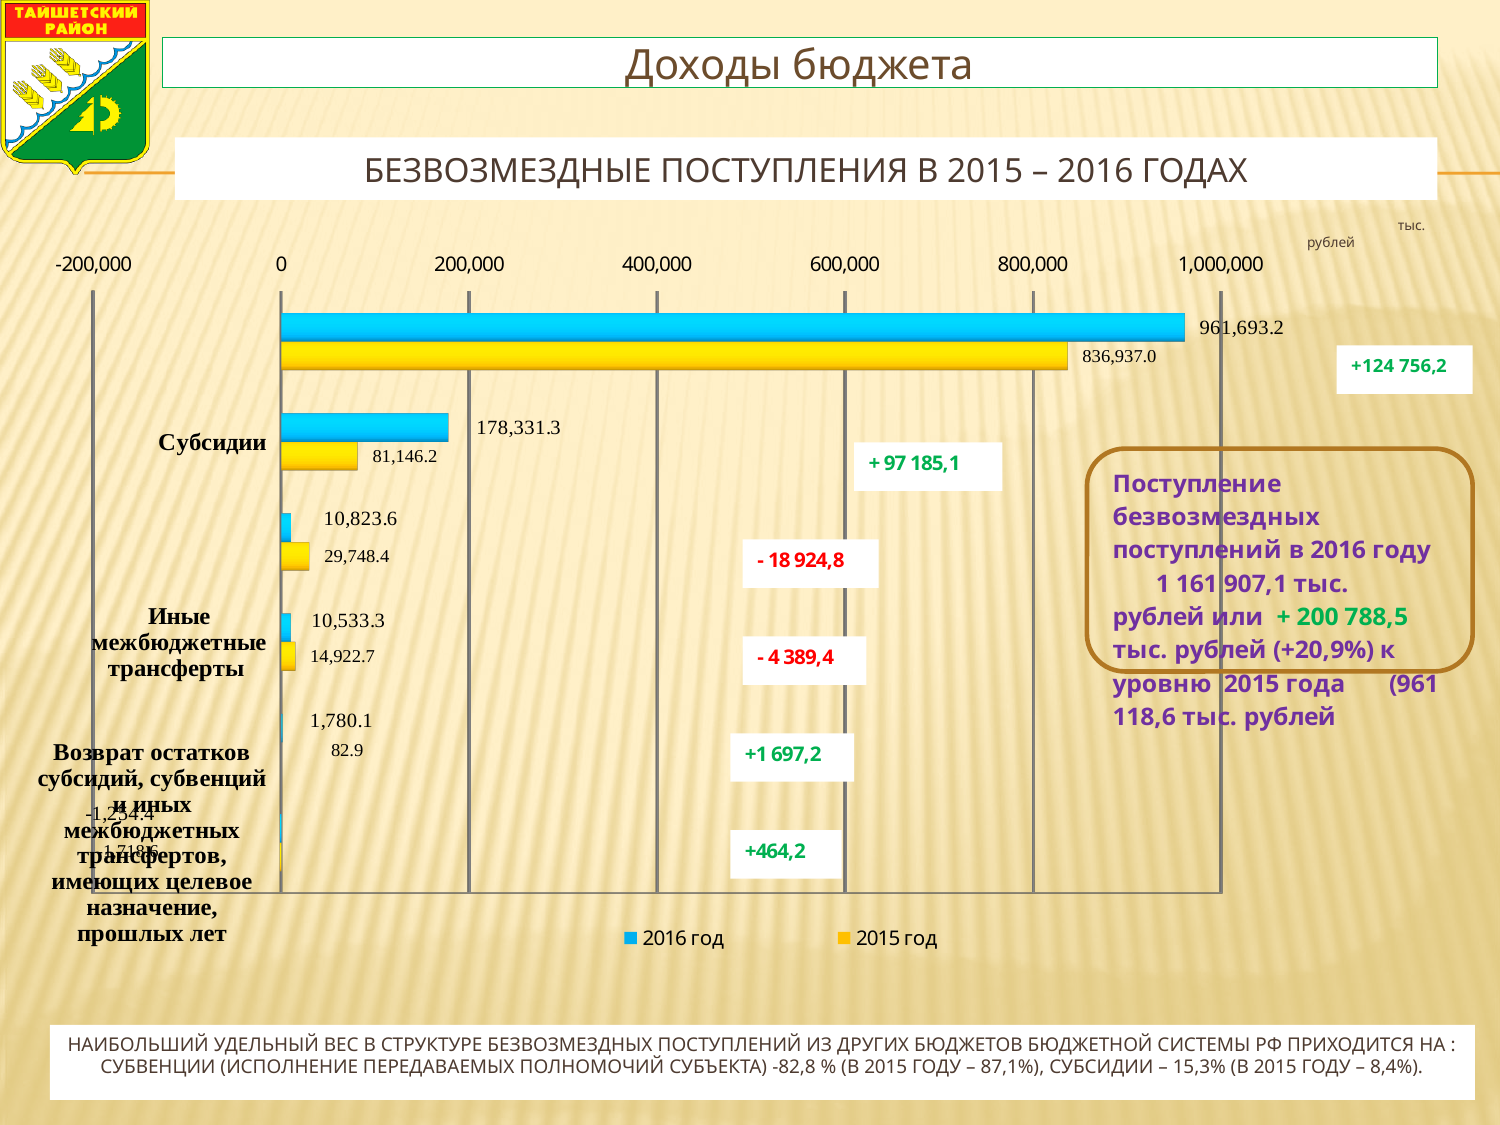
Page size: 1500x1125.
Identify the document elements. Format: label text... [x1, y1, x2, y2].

text_box тыс. рублей [1212, 200, 1450, 247]
title Безвозмездные поступления в 2015 – 2016 годах [174, 137, 1438, 200]
text_box Наибольший удельный вес в структуре безвозмездных поступлений из других бюджетов бюджетной системы РФ приходится на : субвенции (исполнение передаваемых полномочий субъекта) -82,8 % (в 2015 году – 87,1%), субсидии – 15,3% (в 2015 году – 8,4%). [49, 1024, 1475, 1100]
text_box Доходы бюджета [162, 37, 1438, 88]
chart [37, 249, 1476, 1001]
picture [0, 0, 151, 176]
